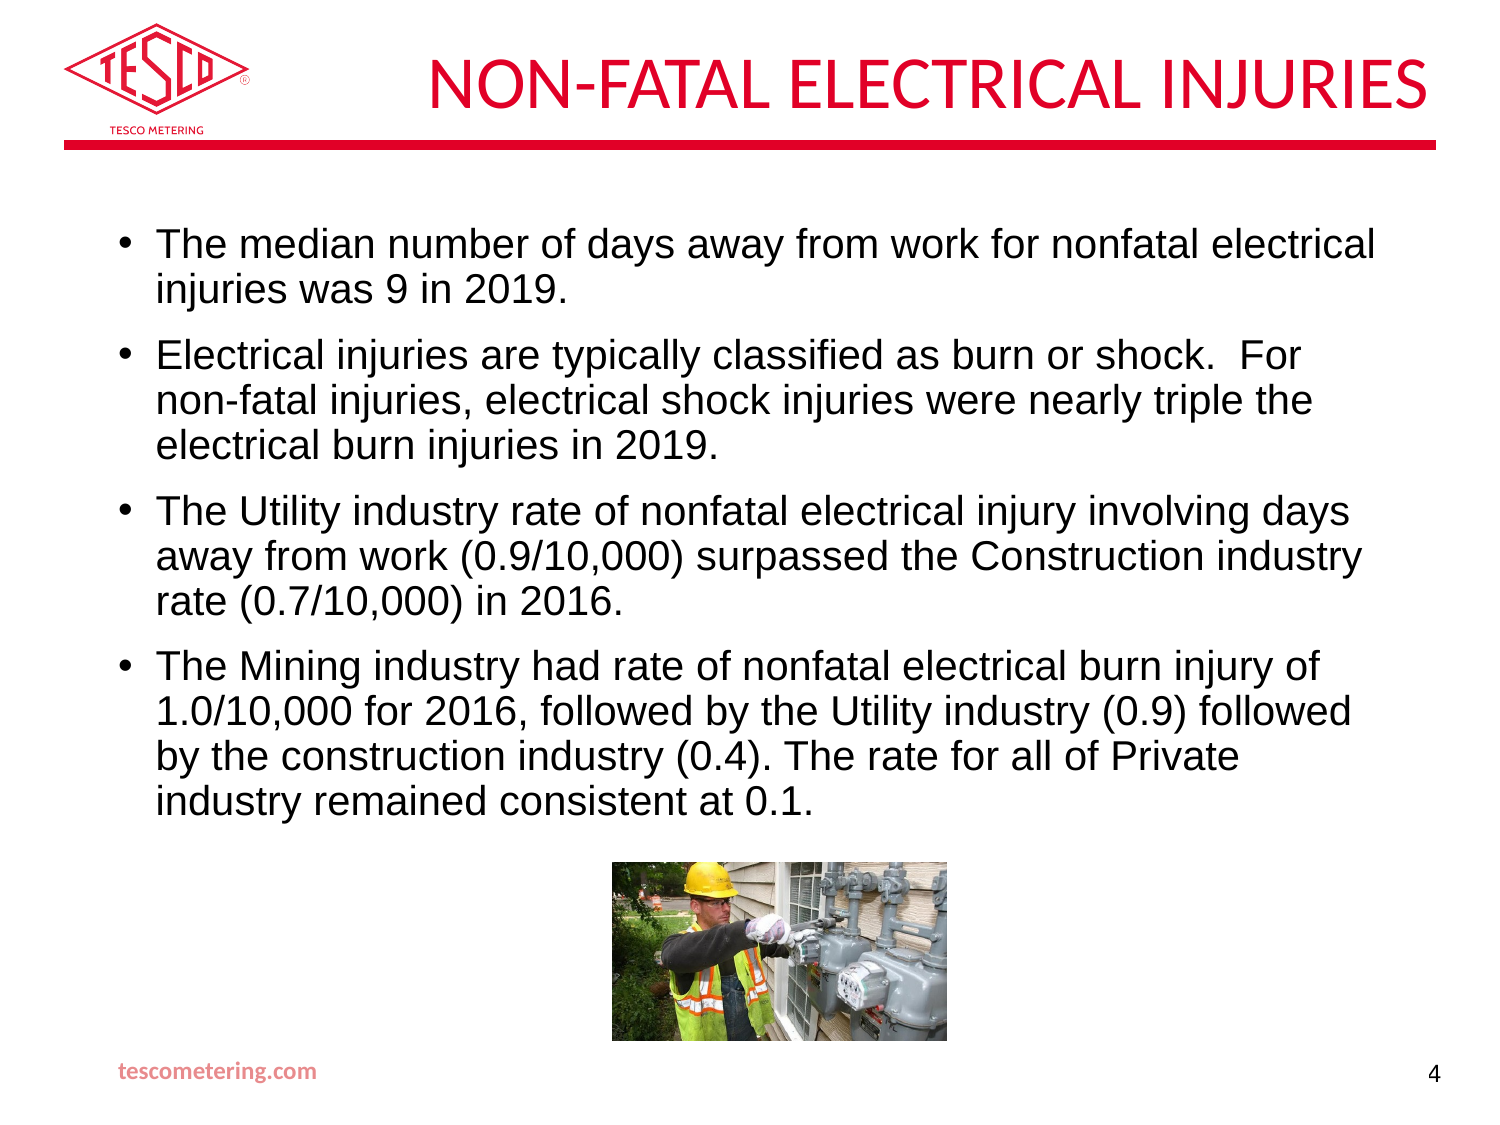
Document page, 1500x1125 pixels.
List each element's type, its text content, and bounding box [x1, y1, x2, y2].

footer tescometering.com [103, 1039, 610, 1100]
list The median number of days away from work for nonfatal electrical injuries was 9 in 2019. Electrical injuries are typically classified as burn or shock. For non-fatal injuries, electrical shock injuries were nearly triple the electrical burn injuries in 2019. The Utility industry rate of nonfatal electrical injury involving days away from work (0.9/10,000) surpassed the Construction industry rate (0.7/10,000) in 2016. The Mining industry had rate of nonfatal electrical burn injury of 1.0/10,000 for 2016, followed by the Utility industry (0.9) followed by the construction industry (0.4). The rate for all of Private industry remained consistent at 0.1. [103, 214, 1397, 1010]
picture [612, 862, 947, 1041]
title Non-Fatal Electrical Injuries [262, 28, 1445, 140]
picture [63, 23, 250, 138]
